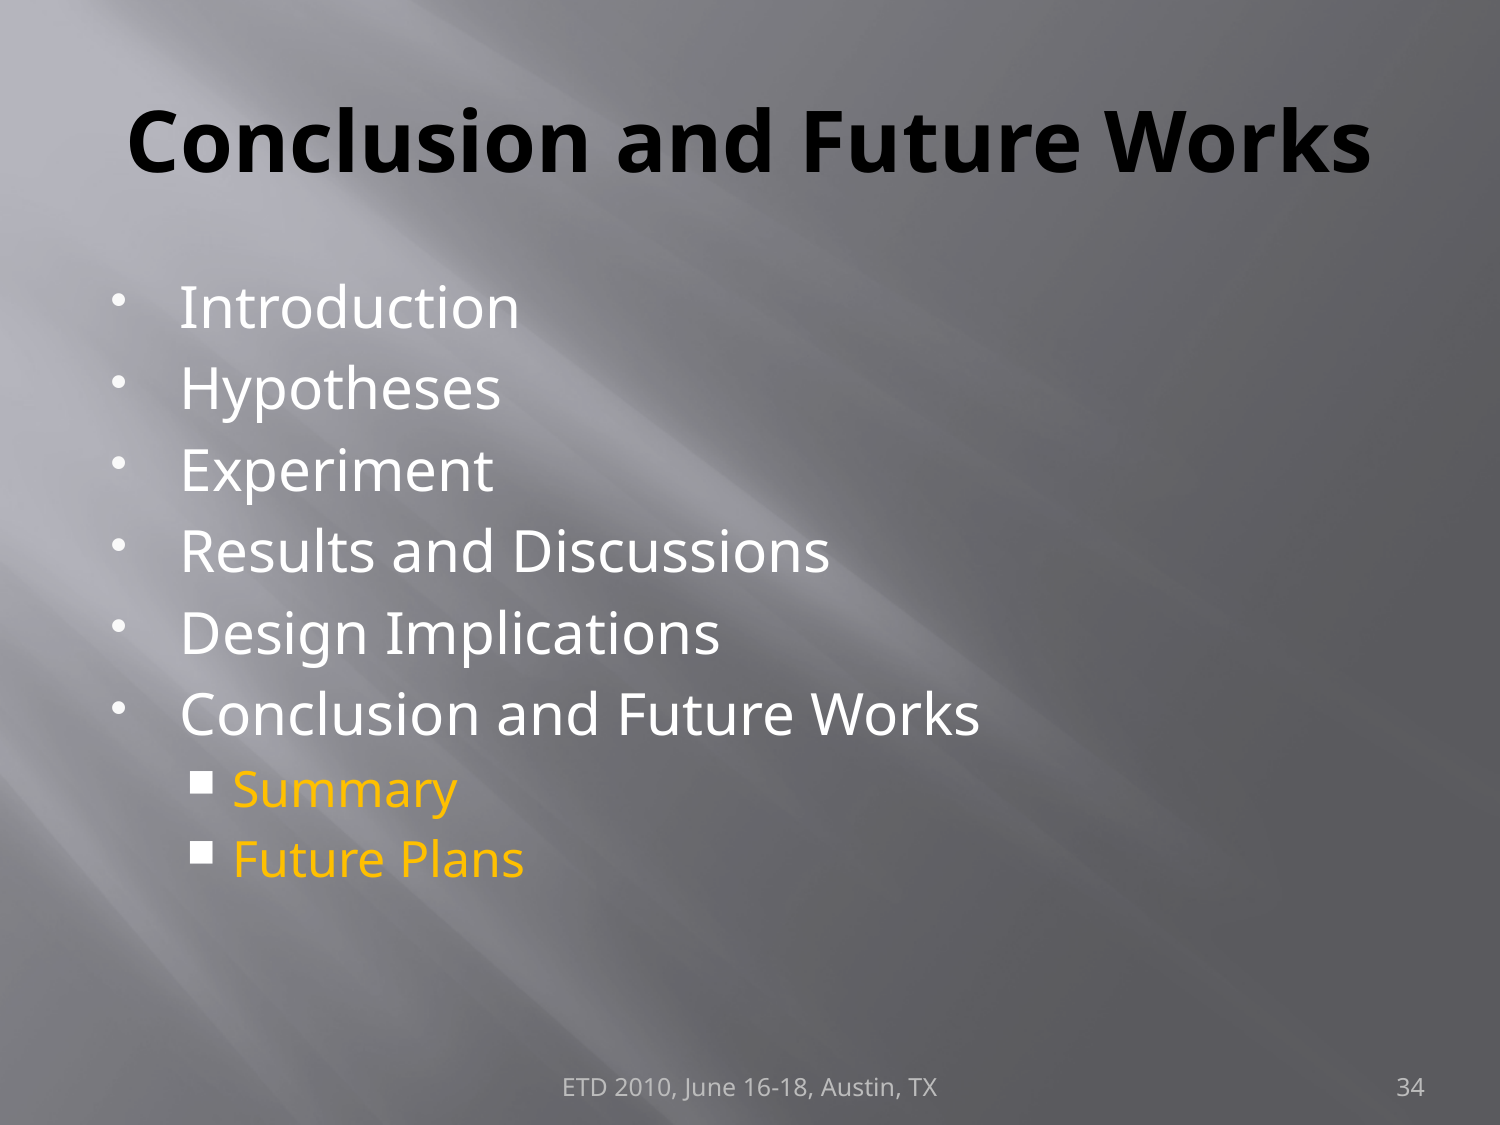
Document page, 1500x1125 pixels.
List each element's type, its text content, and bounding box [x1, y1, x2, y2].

slide_number 34 [1299, 1052, 1425, 1113]
footer ETD 2010, June 16-18, Austin, TX [512, 1052, 988, 1113]
list Introduction Hypotheses Experiment Results and Discussions Design Implications Conclusion and Future Works Summary Future Plans [75, 262, 1425, 1035]
title Conclusion and Future Works [75, 45, 1425, 233]
